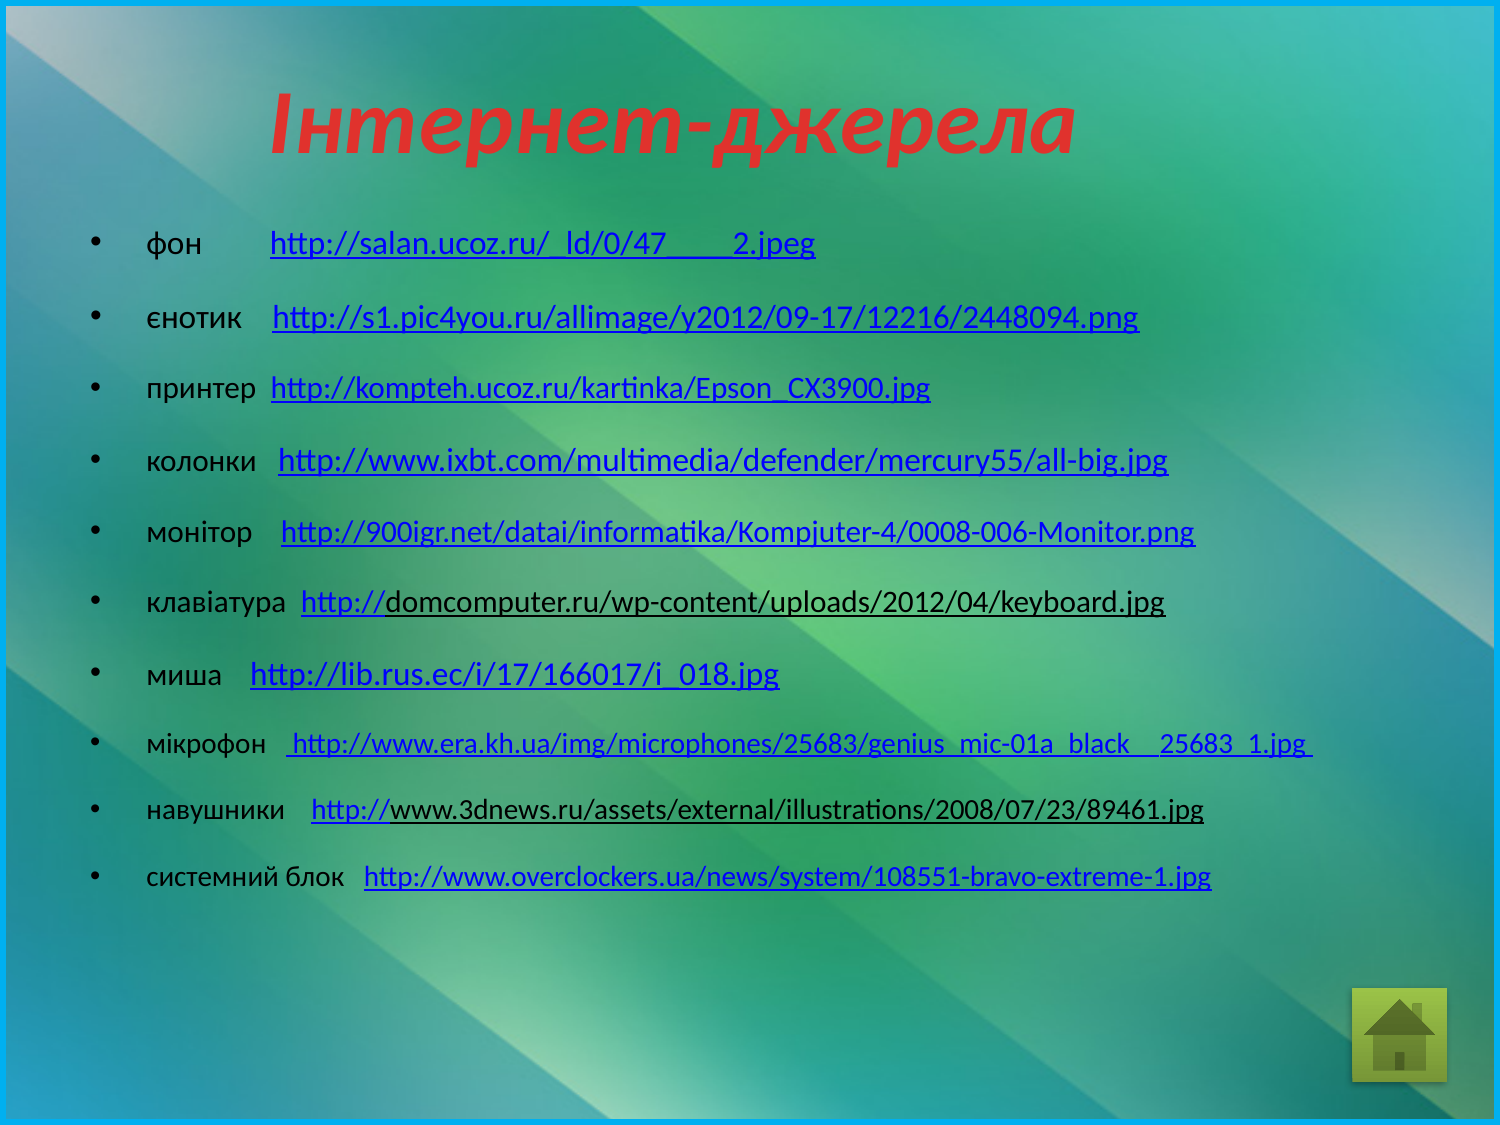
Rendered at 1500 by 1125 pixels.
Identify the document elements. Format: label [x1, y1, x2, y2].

text_box [0, 0, 1500, 1125]
